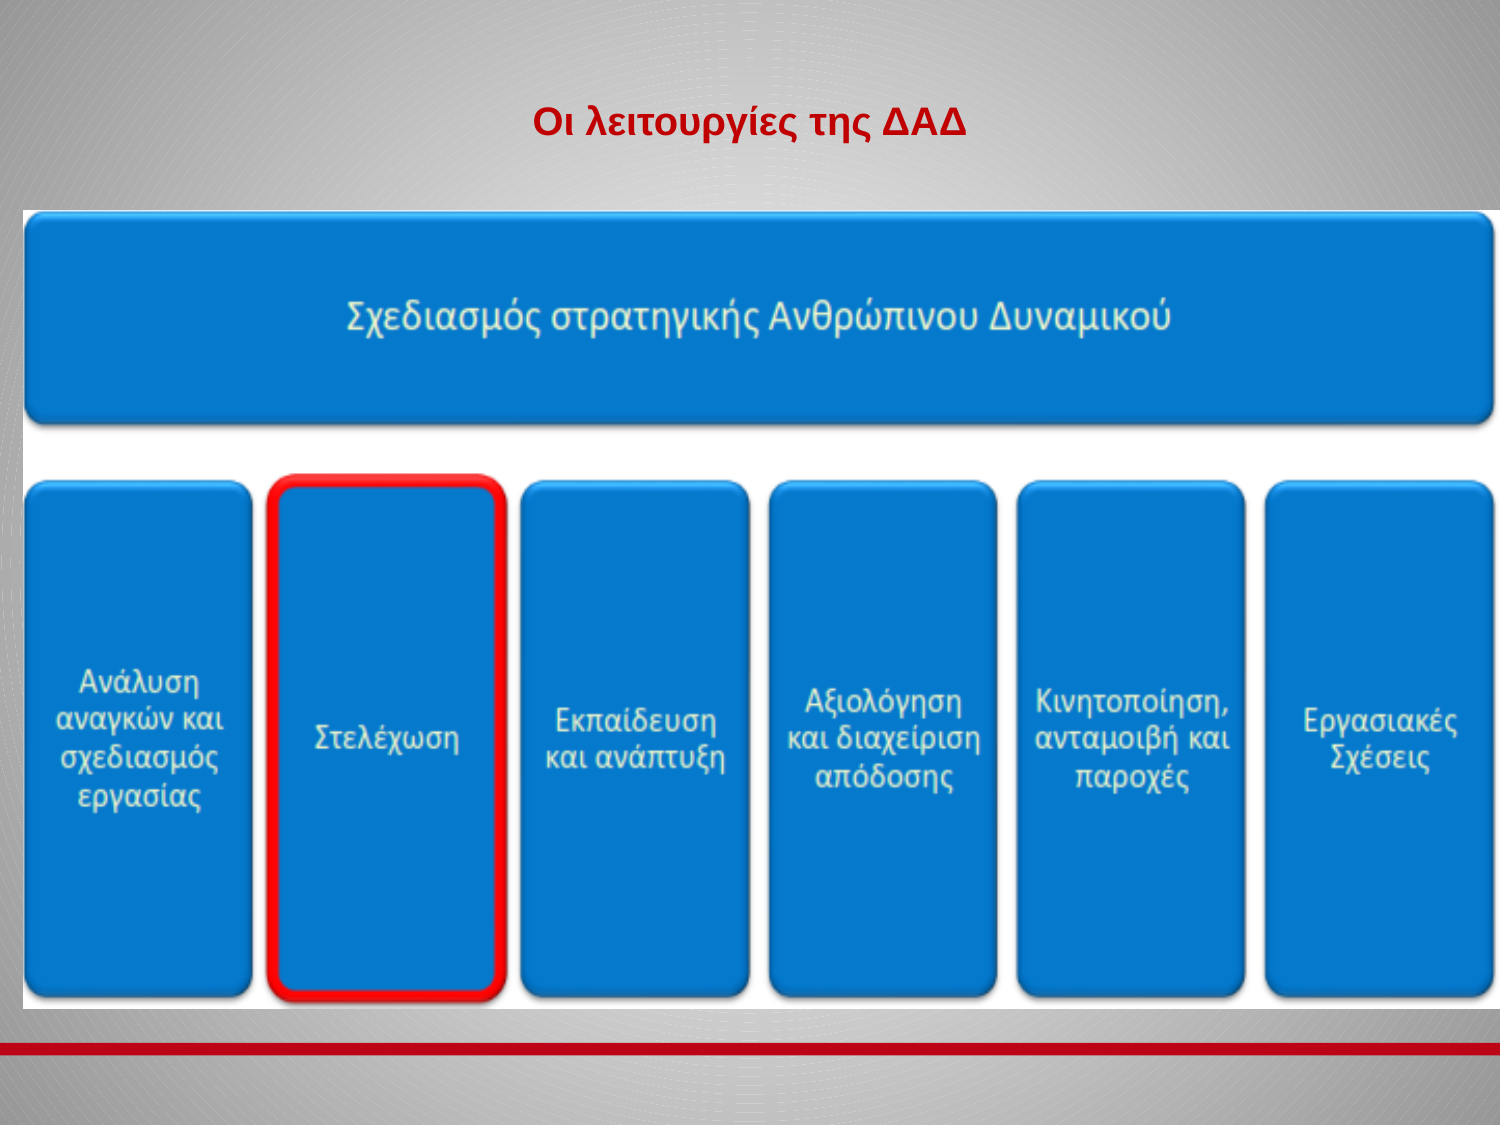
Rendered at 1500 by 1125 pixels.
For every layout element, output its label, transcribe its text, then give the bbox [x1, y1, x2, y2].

picture [23, 210, 1500, 1009]
title Οι λειτουργίες της ΔΑΔ [75, 45, 1425, 200]
text_box [0, 1042, 1500, 1056]
